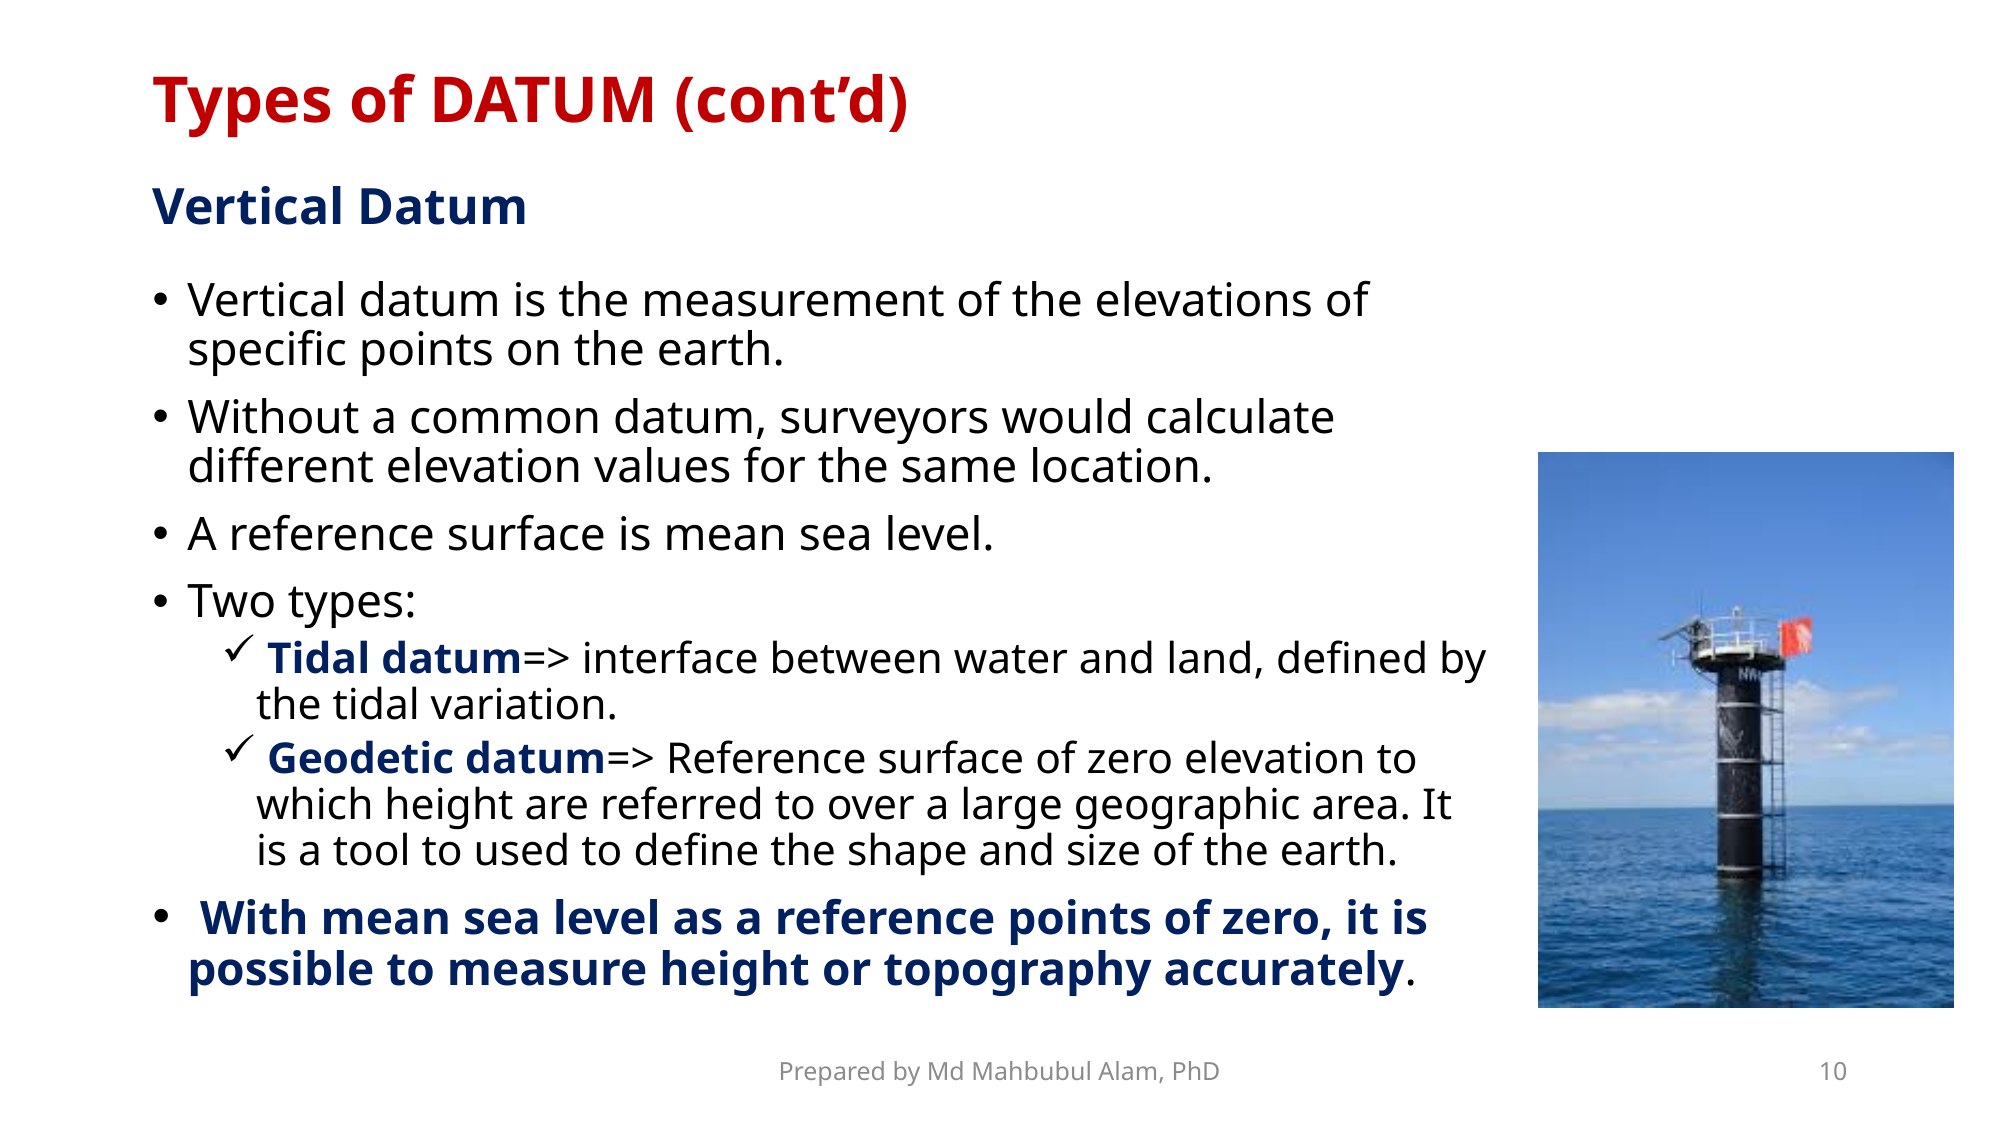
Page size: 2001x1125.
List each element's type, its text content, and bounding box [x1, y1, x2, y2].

title Types of DATUM (cont’d) [137, 59, 1863, 144]
picture [1538, 452, 1954, 1008]
list Vertical Datum [137, 165, 984, 243]
list Vertical datum is the measurement of the elevations of specific points on the earth. Without a common datum, surveyors would calculate different elevation values for the same location. A reference surface is mean sea level. Two types: Tidal datum=> interface between water and land, defined by the tidal variation. Geodetic datum=> Reference surface of zero elevation to which height are referred to over a large geographic area. It is a tool to used to define the shape and size of the earth. With mean sea level as a reference points of zero, it is possible to measure height or topography accurately. [137, 268, 1509, 1016]
slide_number 10 [1412, 1042, 1863, 1103]
footer Prepared by Md Mahbubul Alam, PhD [662, 1042, 1338, 1103]
